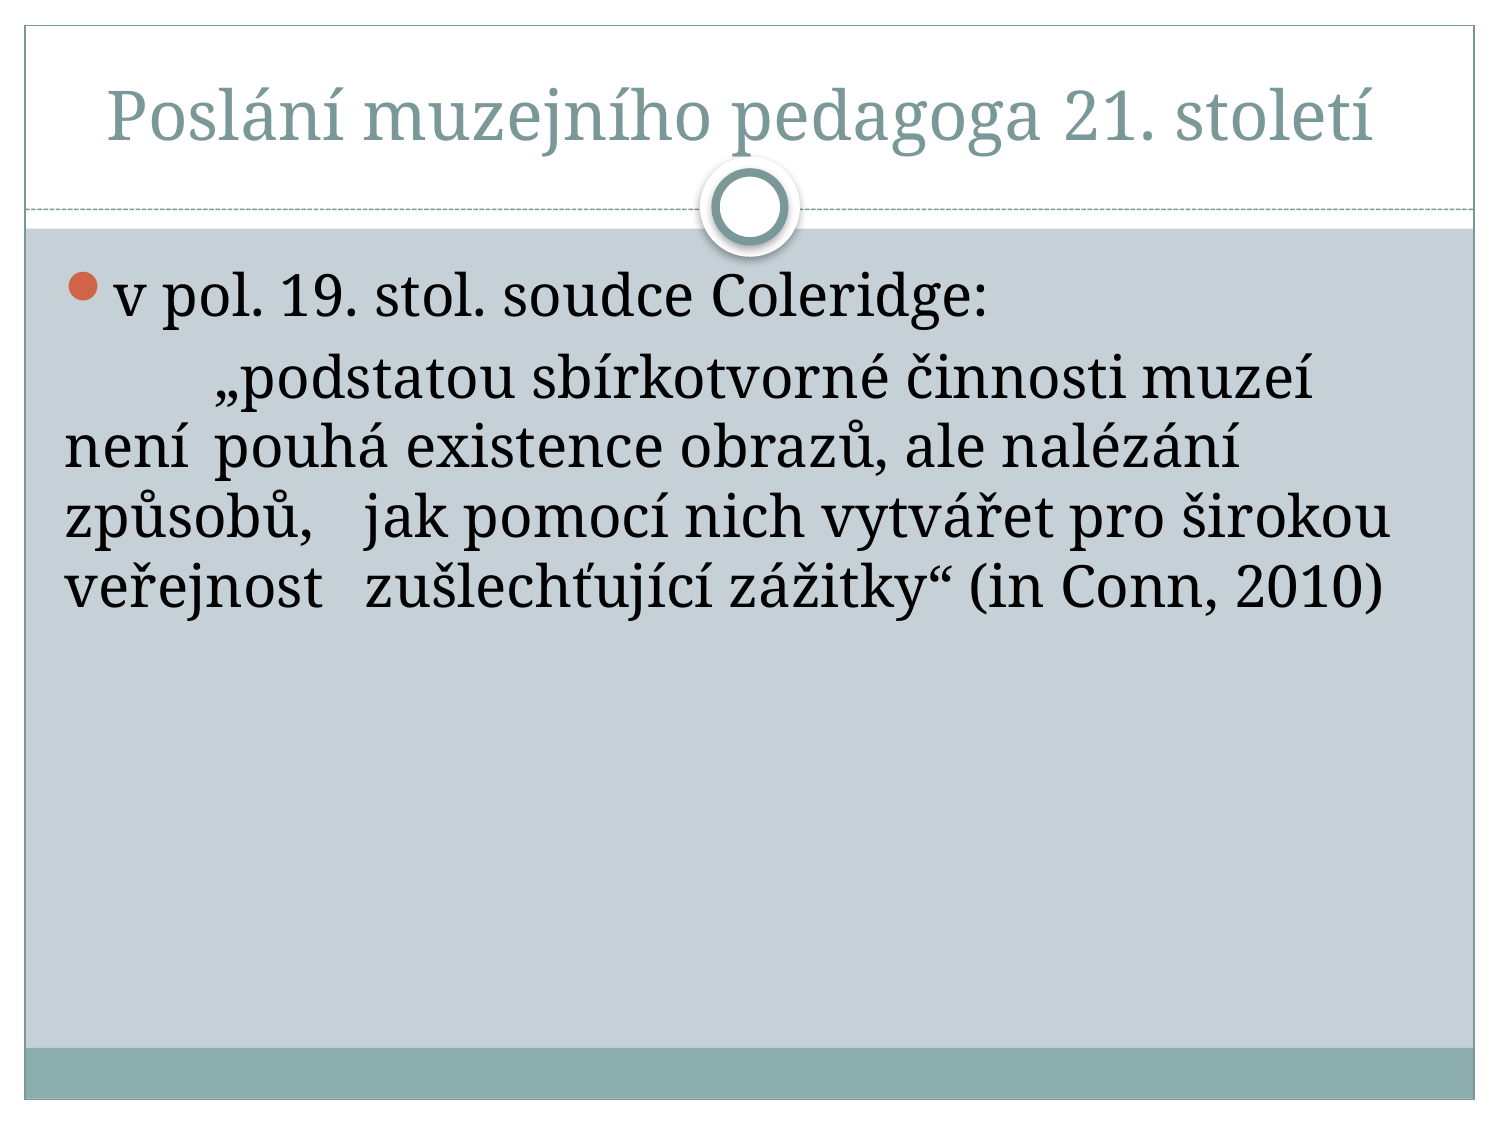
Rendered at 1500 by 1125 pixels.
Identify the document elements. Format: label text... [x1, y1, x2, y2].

list v pol. 19. stol. soudce Coleridge: „podstatou sbírkotvorné činnosti muzeí není pouhá existence obrazů, ale nalézání způsobů, jak pomocí nich vytvářet pro širokou veřejnost zušlechťující zážitky“ (in Conn, 2010) [49, 250, 1445, 1001]
title Poslání muzejního pedagoga 21. století [49, 37, 1450, 162]
